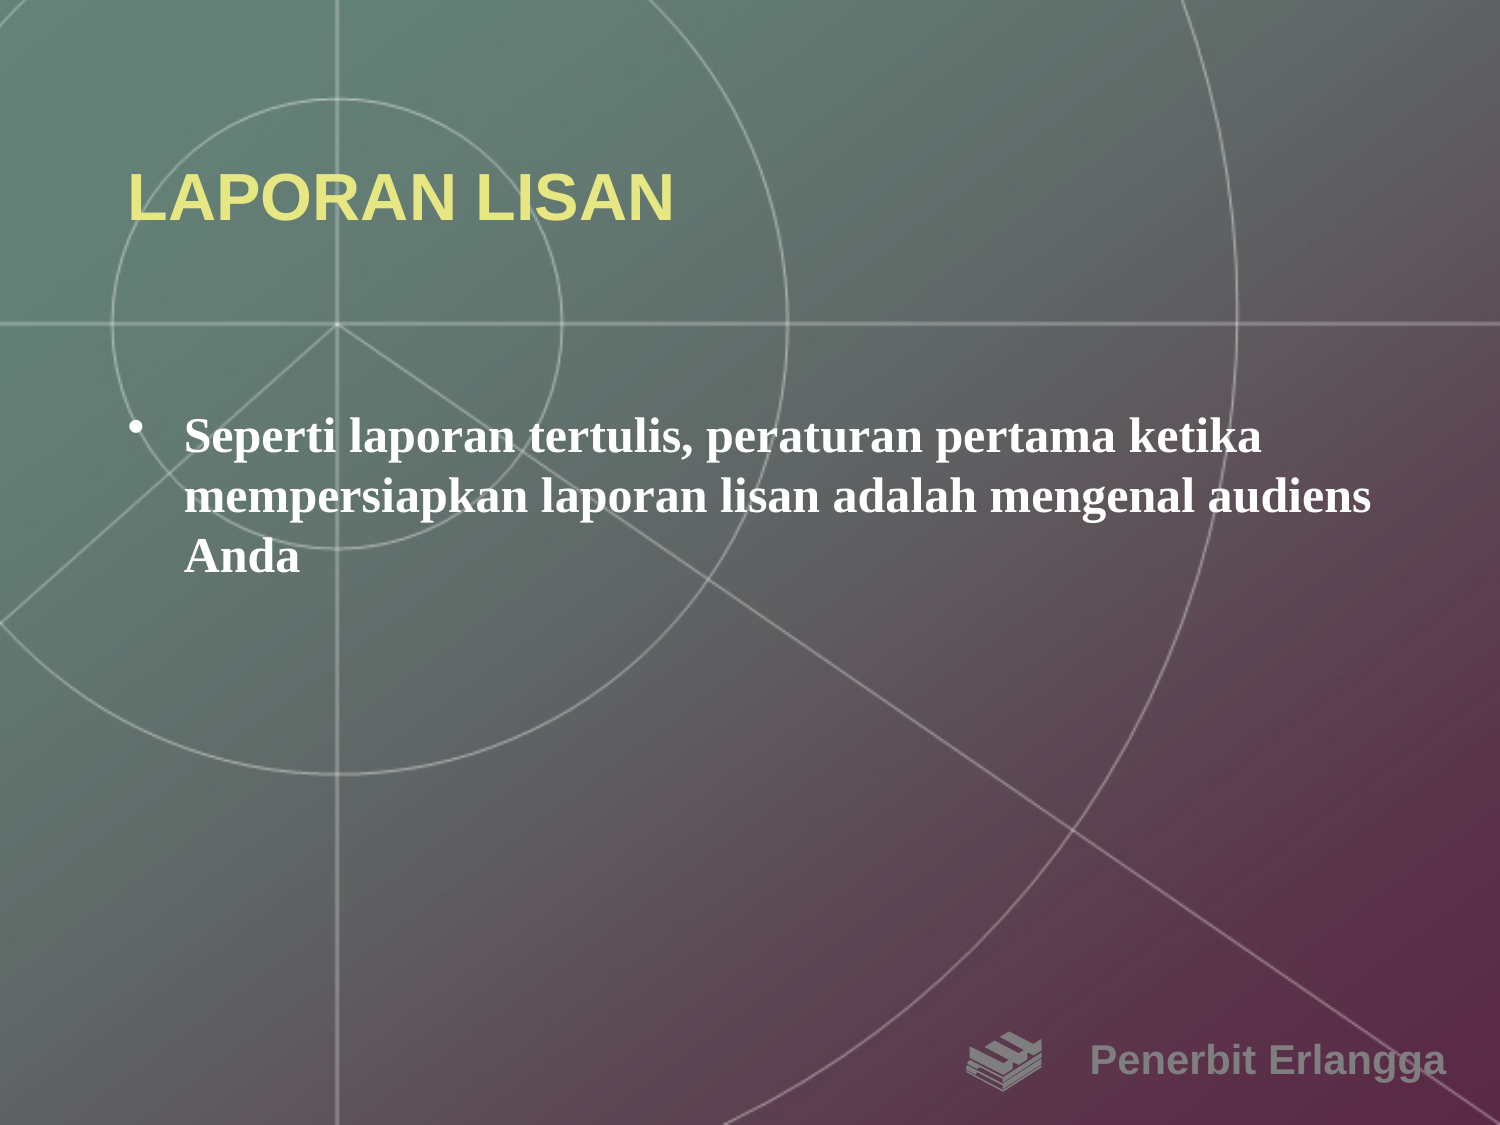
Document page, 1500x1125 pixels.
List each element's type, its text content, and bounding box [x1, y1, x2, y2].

text_box Penerbit Erlangga [1074, 1025, 1462, 1090]
title LAPORAN LISAN [112, 99, 1388, 288]
picture [0, 0, 1500, 1125]
list Seperti laporan tertulis, peraturan pertama ketika mempersiapkan laporan lisan adalah mengenal audiens Anda [112, 324, 1388, 1000]
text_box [966, 1031, 1042, 1092]
